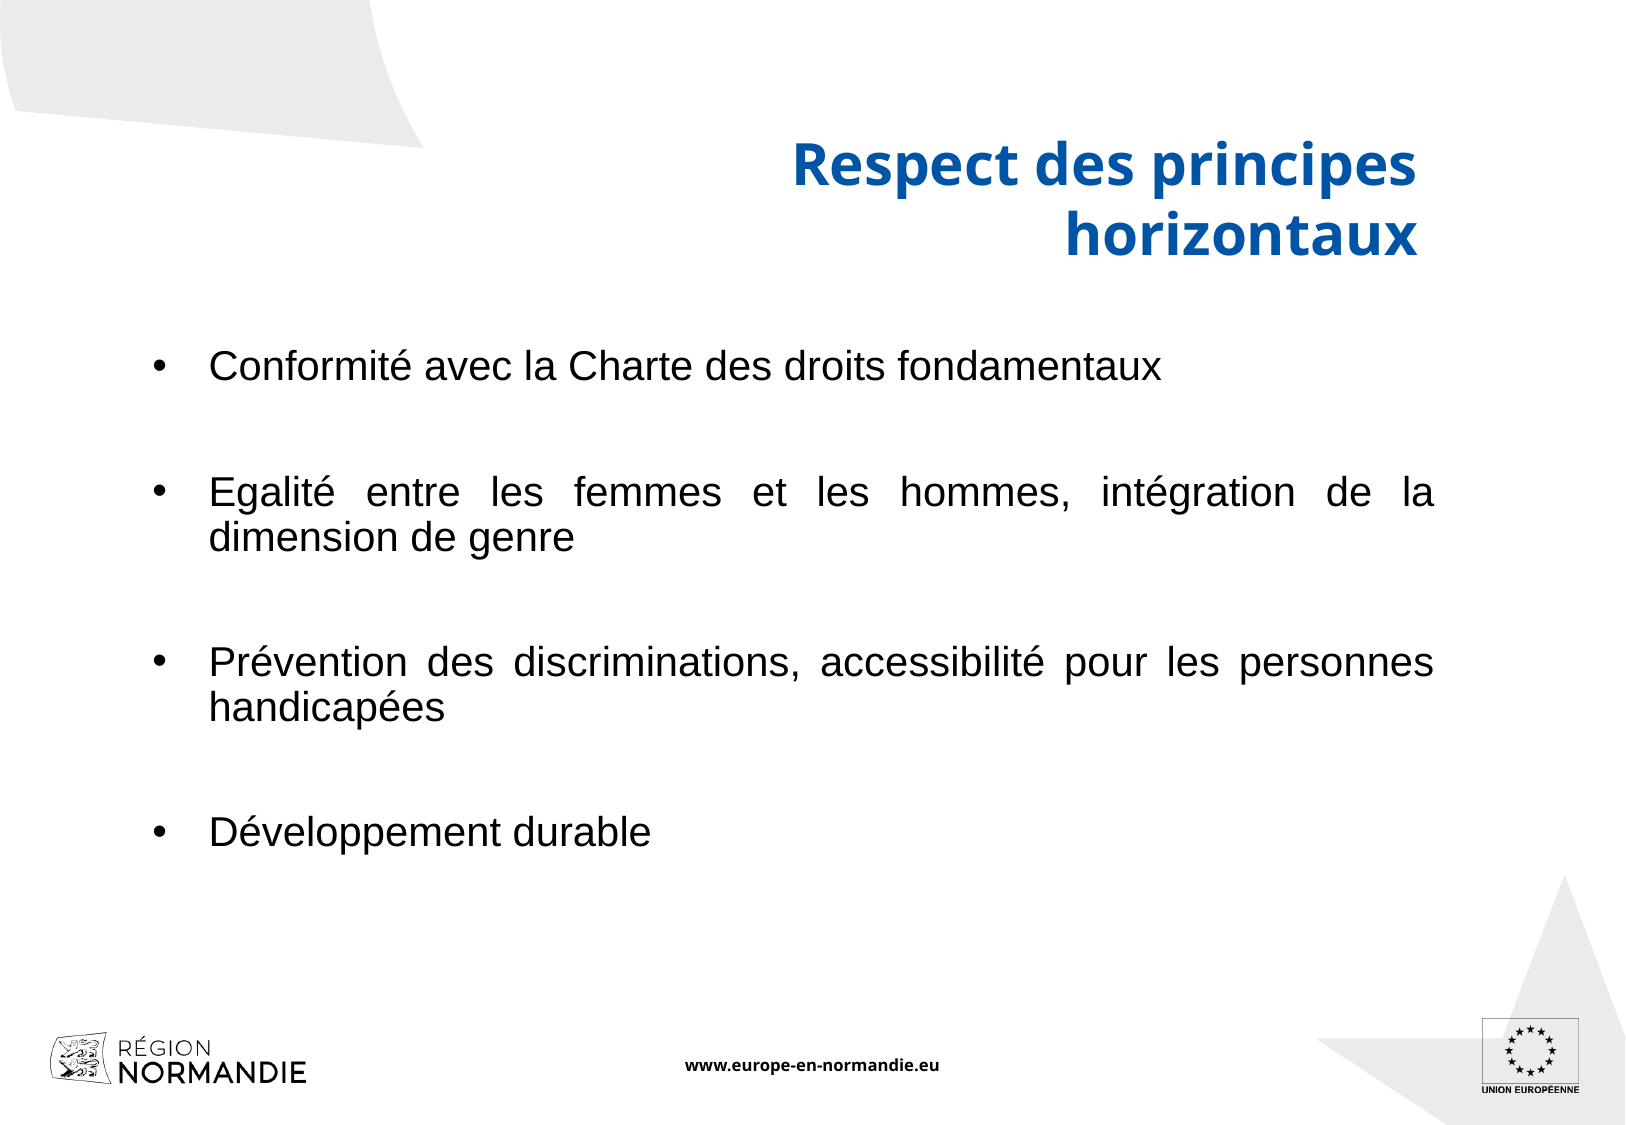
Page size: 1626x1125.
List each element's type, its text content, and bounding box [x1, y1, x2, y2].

picture [1482, 1018, 1579, 1093]
list Conformité avec la Charte des droits fondamentaux Egalité entre les femmes et les hommes, intégration de la dimension de genre Prévention des discriminations, accessibilité pour les personnes handicapées Développement durable [137, 337, 1450, 875]
list Respect des principes horizontaux [626, 109, 1433, 275]
picture [50, 1032, 306, 1084]
